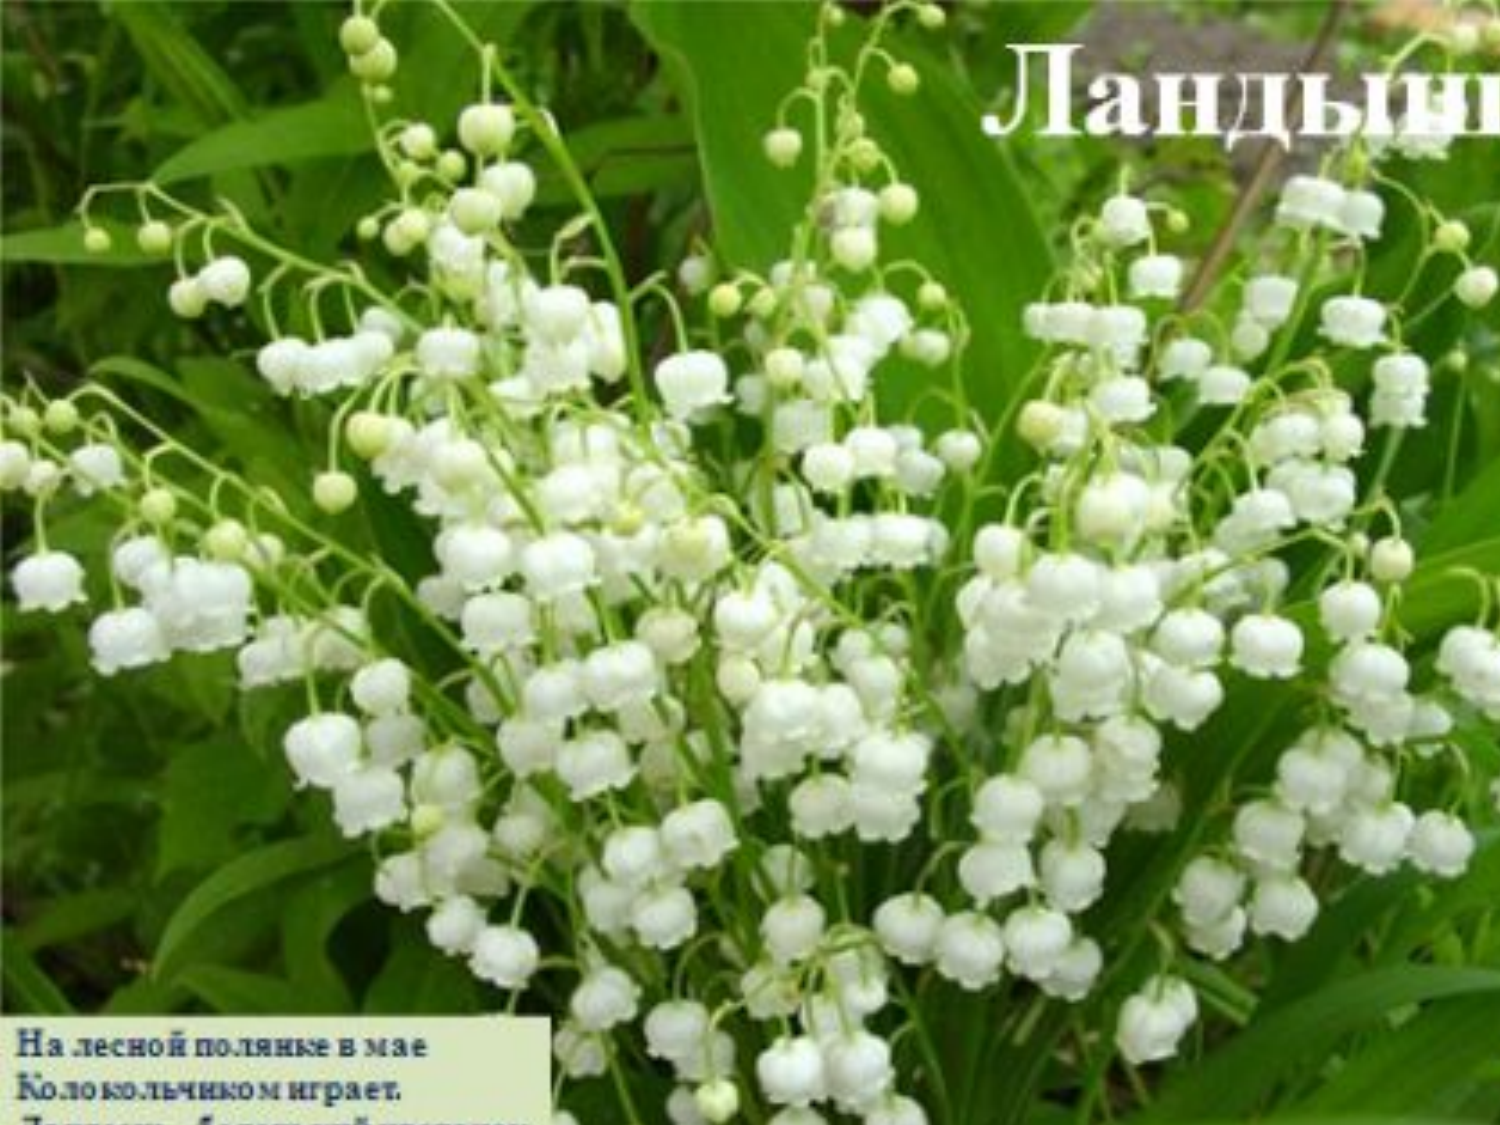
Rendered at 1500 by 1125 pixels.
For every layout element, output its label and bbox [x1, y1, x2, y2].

list [0, 0, 1500, 1125]
